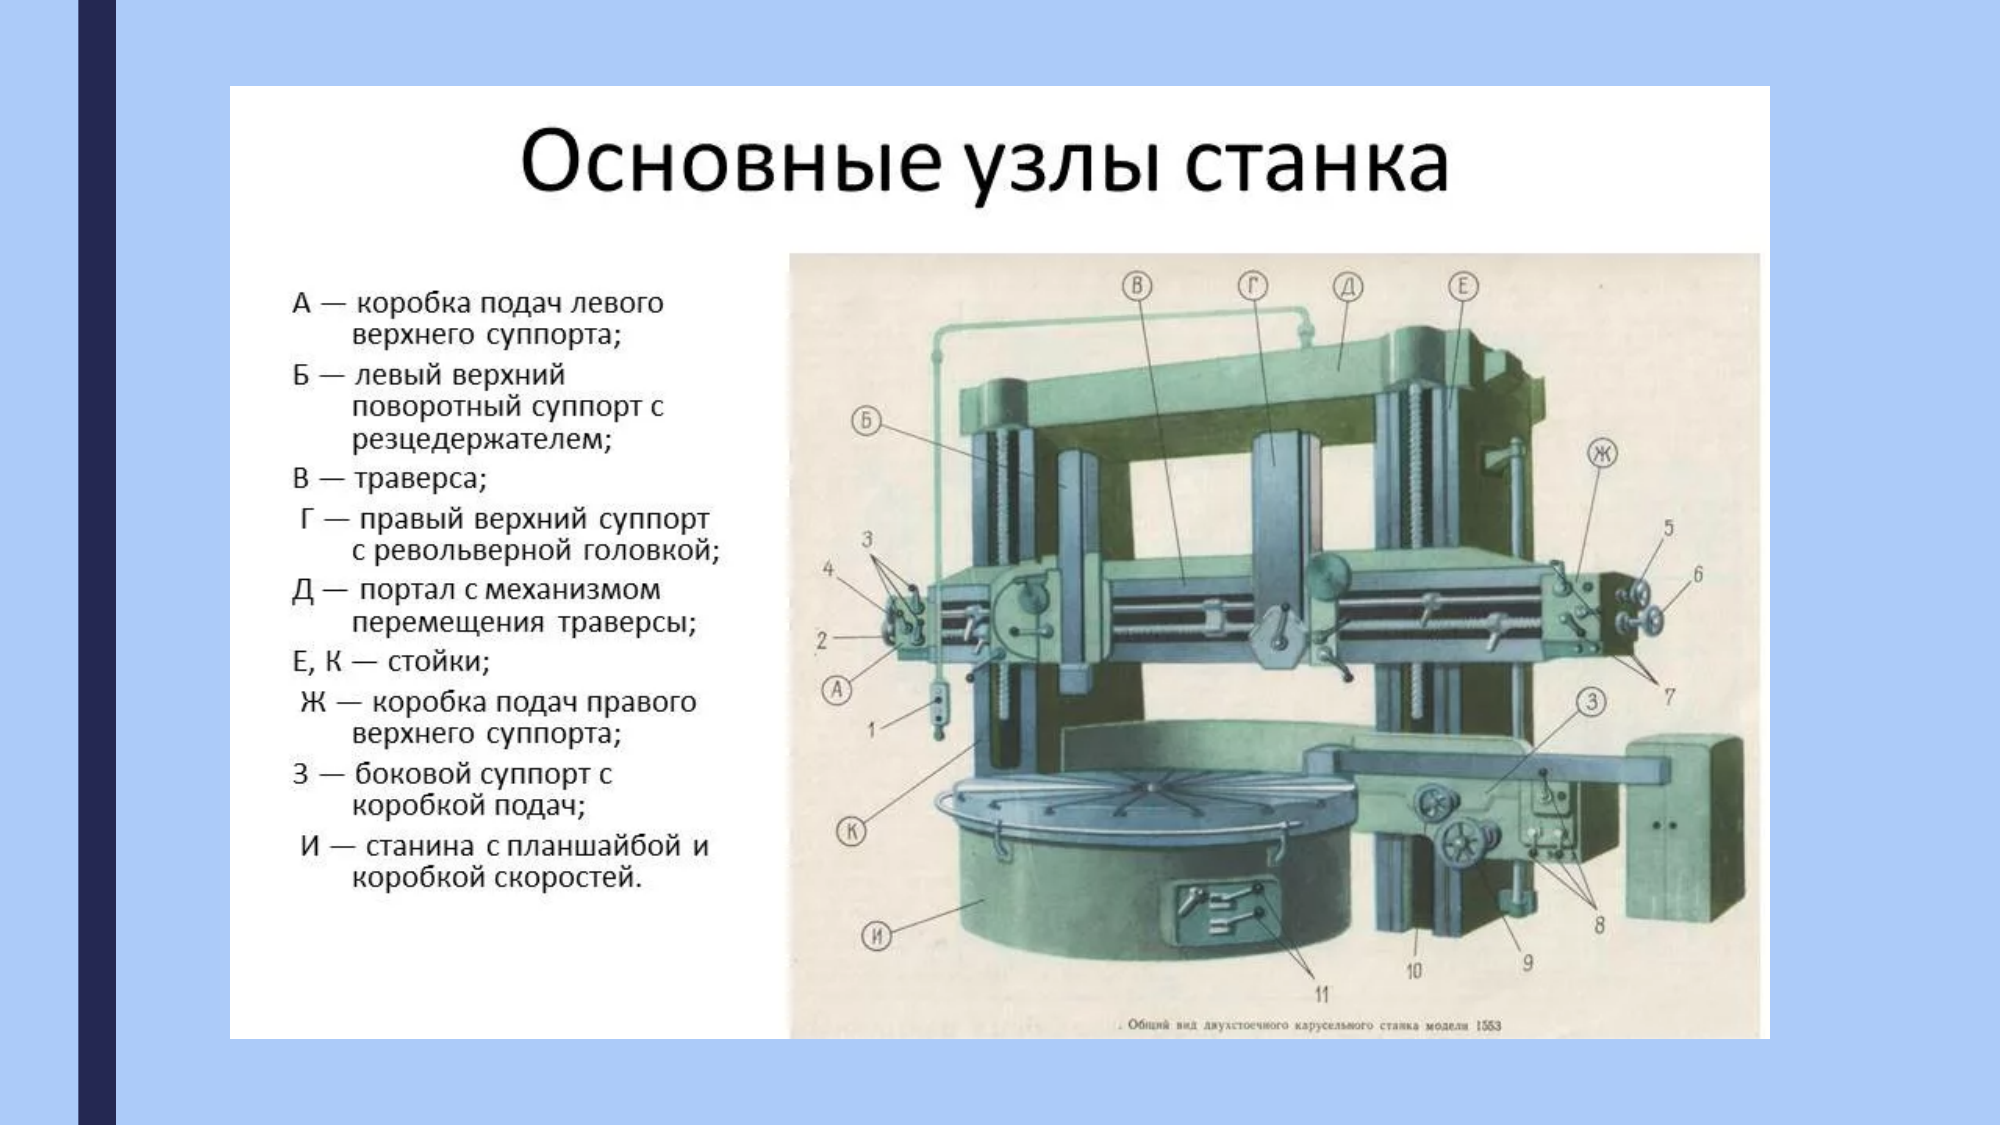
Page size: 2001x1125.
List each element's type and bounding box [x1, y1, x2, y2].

picture [230, 86, 1770, 1039]
